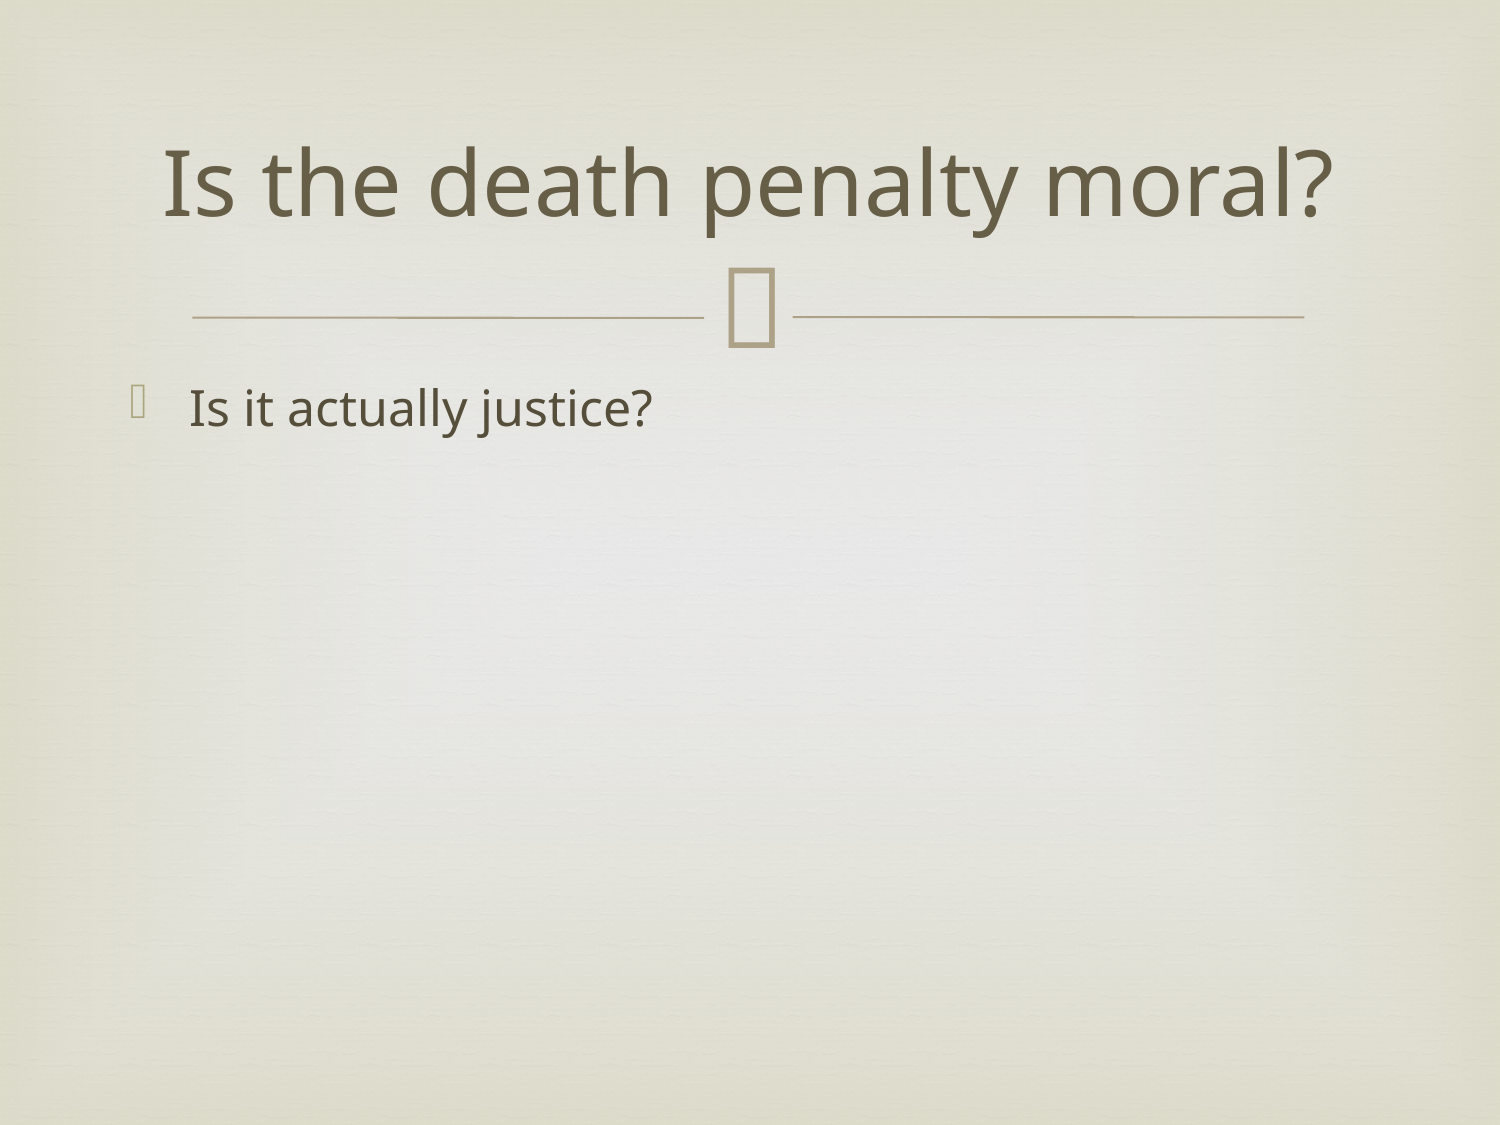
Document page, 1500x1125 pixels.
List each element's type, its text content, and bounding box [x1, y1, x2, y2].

list Is it actually justice? [114, 368, 1386, 1005]
title Is the death penalty moral? [112, 93, 1386, 267]
